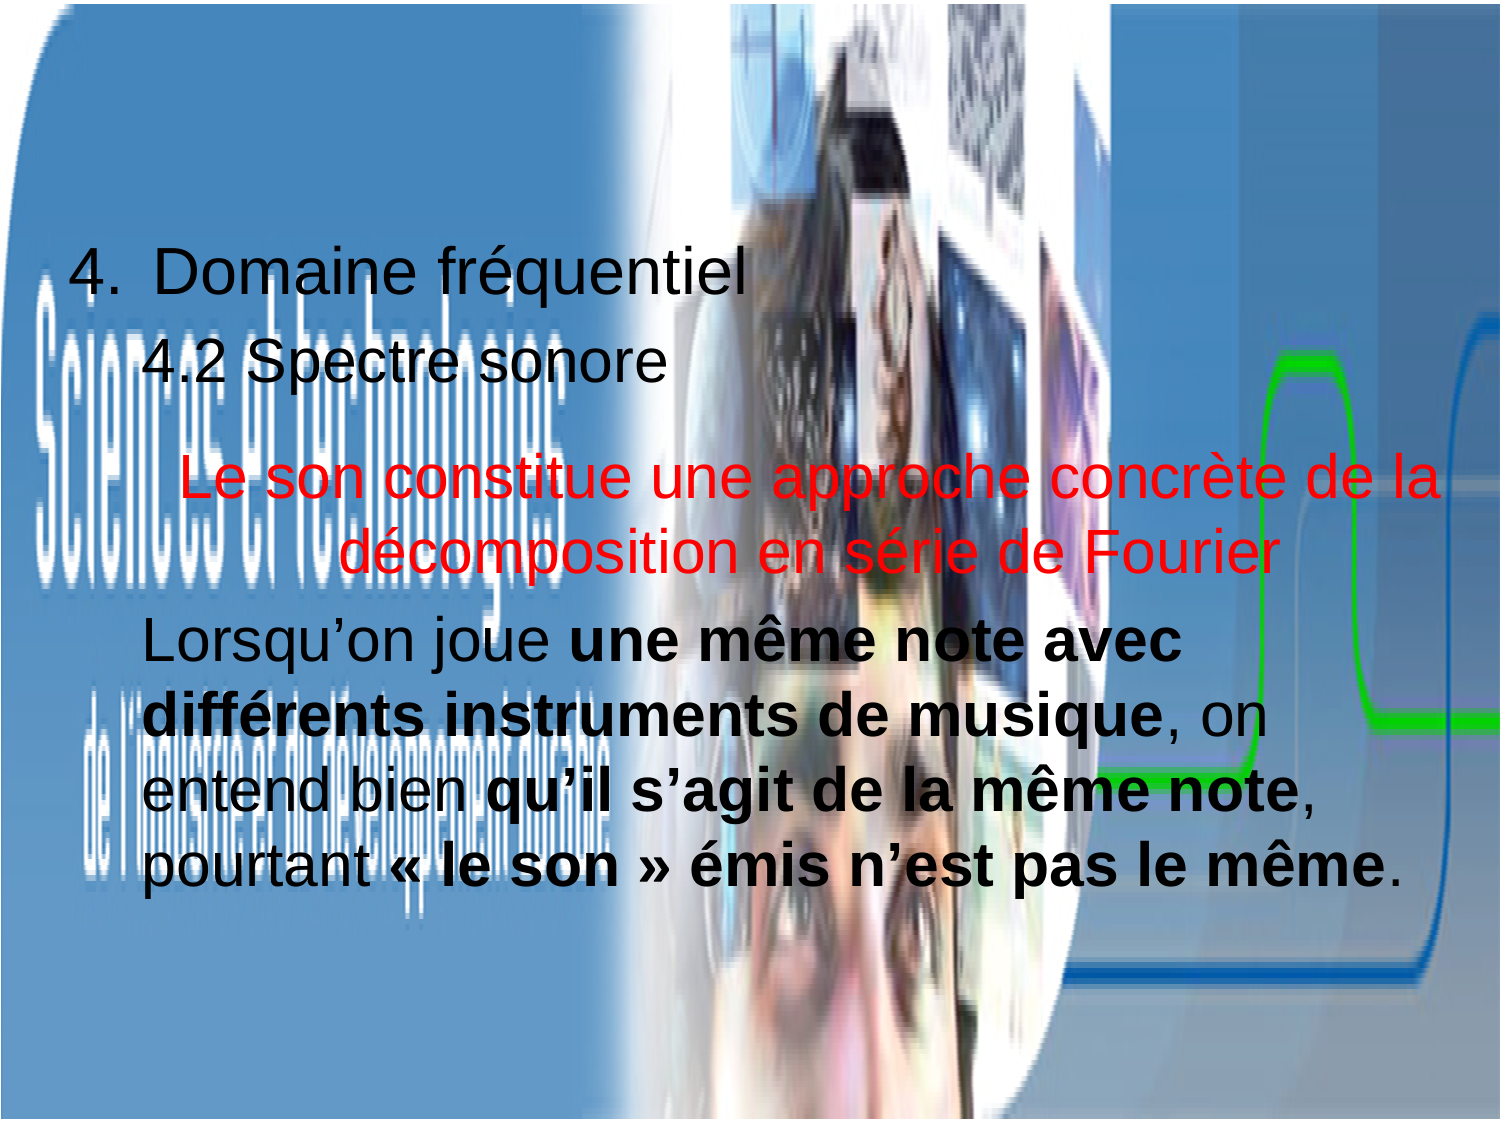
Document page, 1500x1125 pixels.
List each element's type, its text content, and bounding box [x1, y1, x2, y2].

picture [0, 0, 1500, 1125]
list Domaine fréquentiel 4.2 Spectre sonore Le son constitue une approche concrète de la décomposition en série de Fourier Lorsqu’on joue une même note avec différents instruments de musique, on entend bien qu’il s’agit de la même note, pourtant « le son » émis n’est pas le même. [53, 219, 1495, 988]
